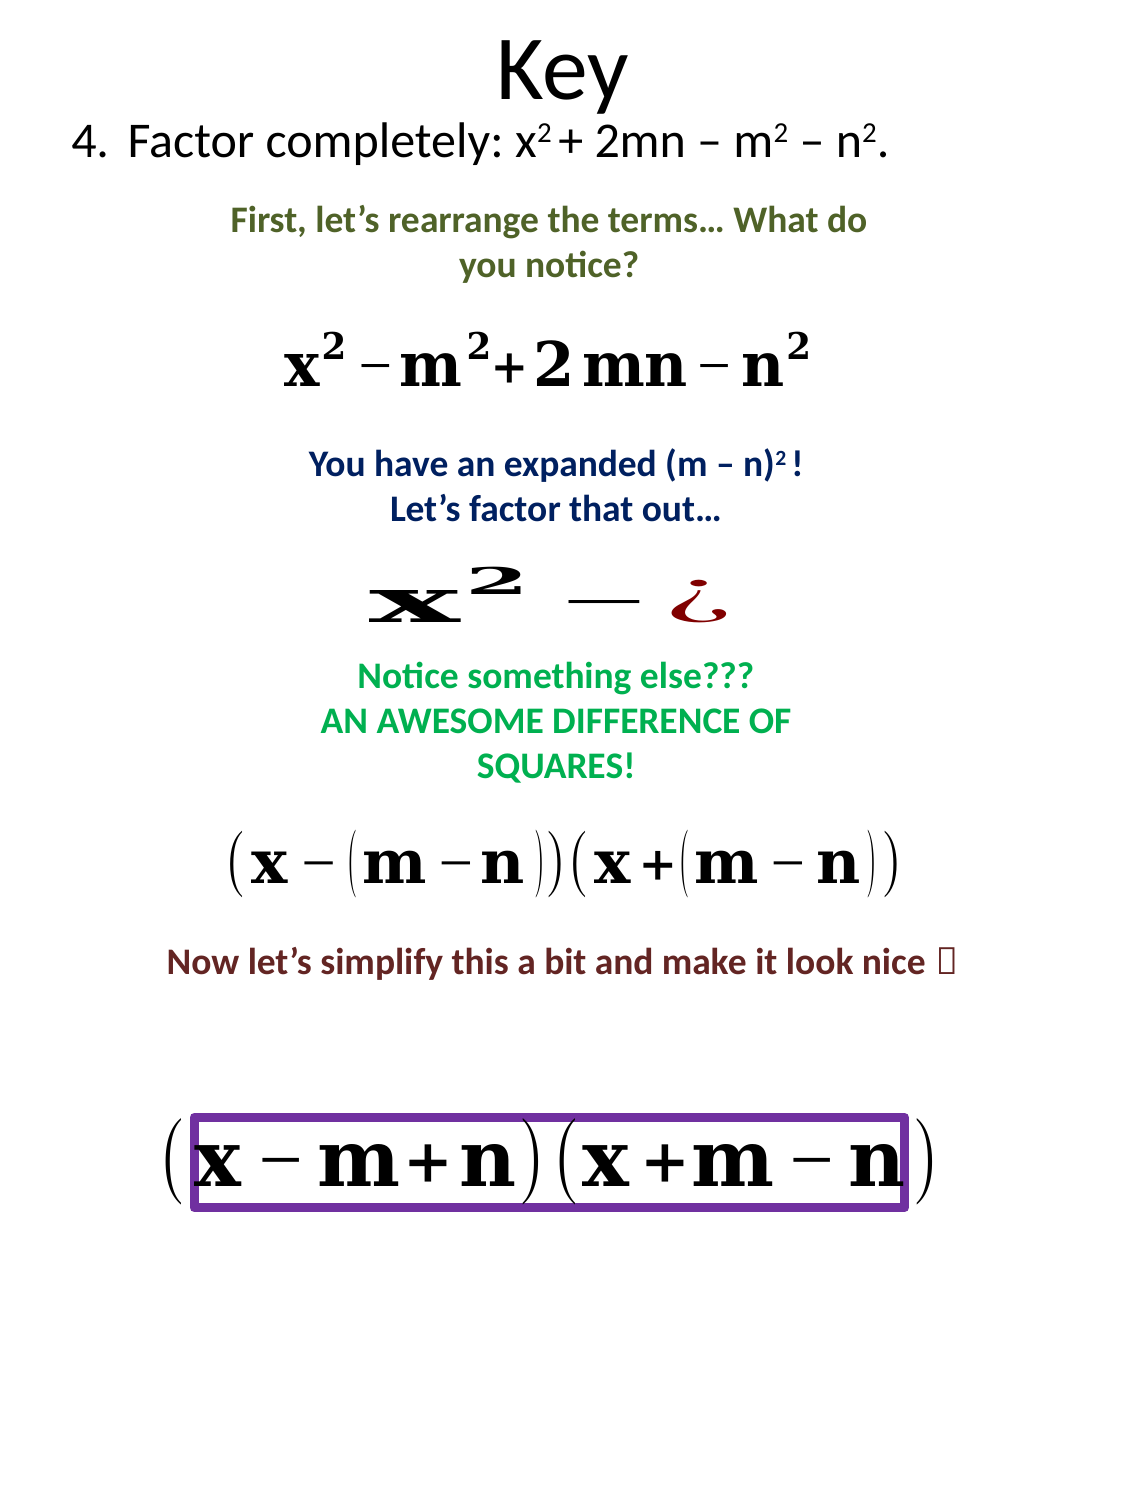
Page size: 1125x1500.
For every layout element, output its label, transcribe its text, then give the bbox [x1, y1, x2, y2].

text_box Notice something else??? AN AWESOME DIFFERENCE OF SQUARES! [287, 643, 825, 794]
text_box Now let’s simplify this a bit and make it look nice  [0, 929, 1125, 990]
list Factor completely: x2 + 2mn – m2 – n2. [56, 99, 1069, 929]
text_box First, let’s rearrange the terms… What do you notice? [194, 187, 905, 293]
title Key [56, 0, 1069, 99]
text_box [192, 1115, 906, 1210]
text_box You have an expanded (m – n)2 ! Let’s factor that out… [287, 431, 825, 537]
list Factor completely: x2 + 2mn – m2 – n2. [56, 990, 1069, 1263]
